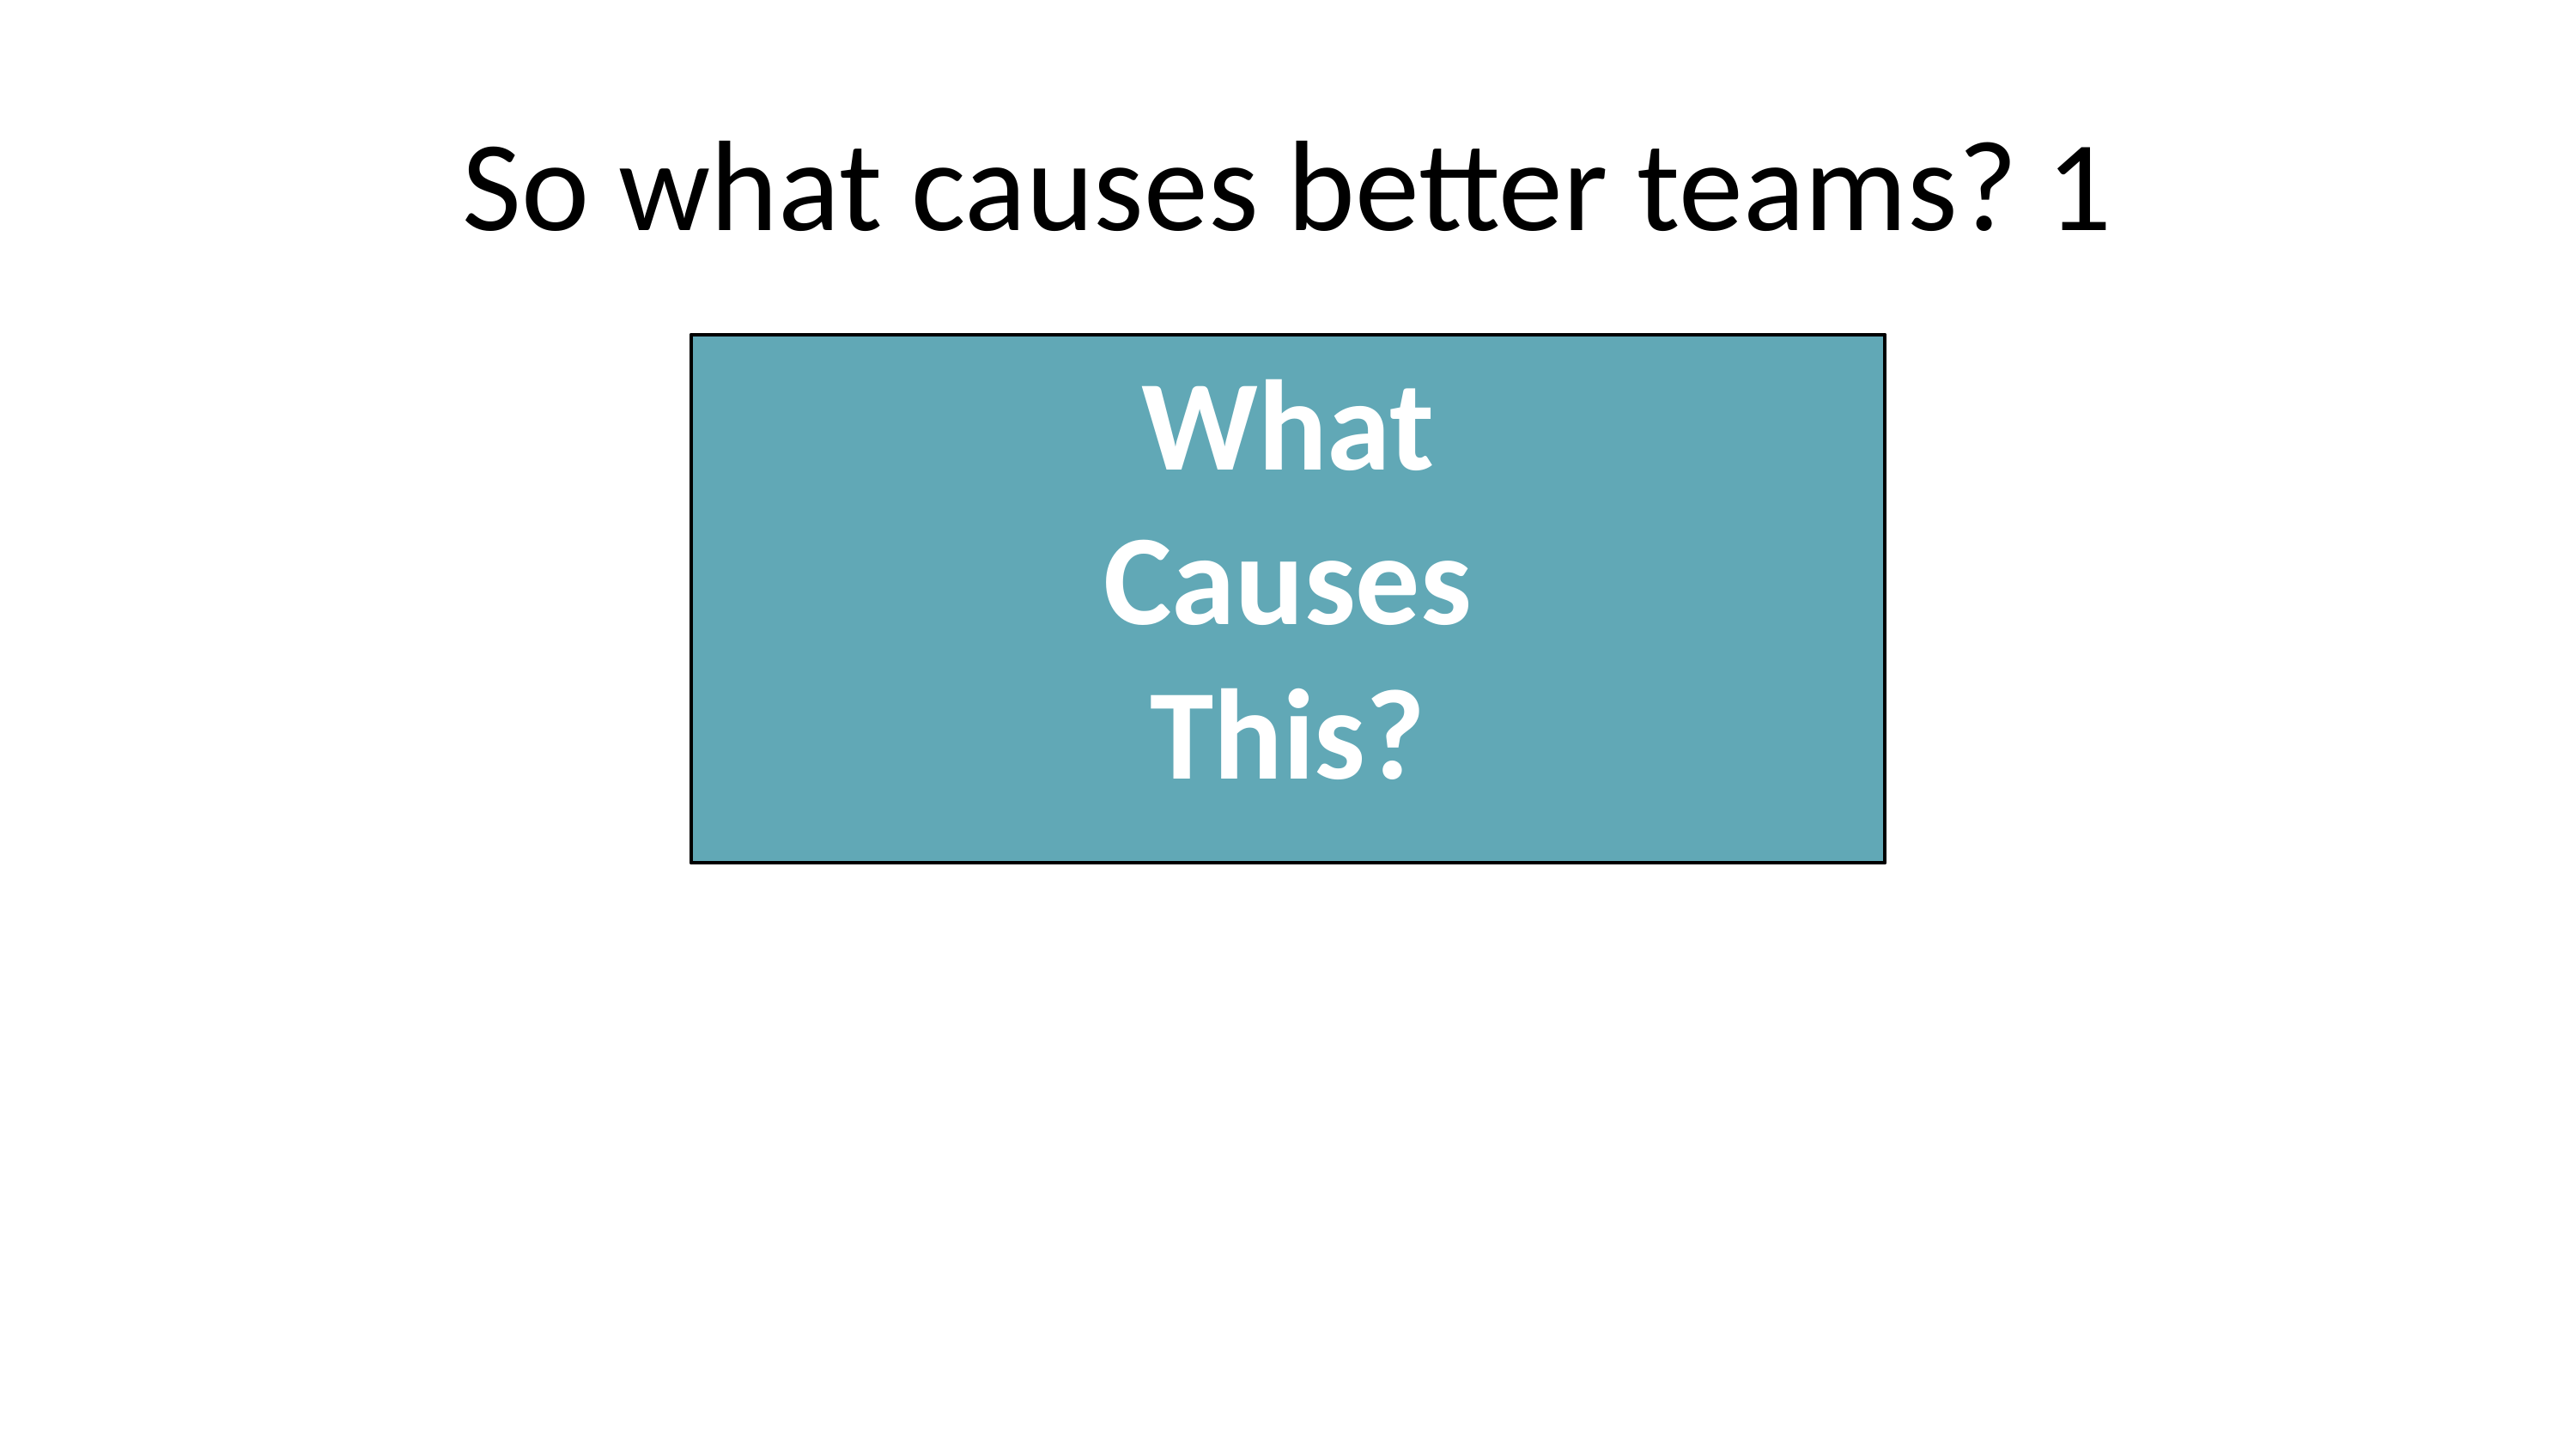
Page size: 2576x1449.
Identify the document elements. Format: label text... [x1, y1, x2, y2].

list What Causes This? [690, 334, 1886, 864]
title So what causes better teams? 1 [129, 58, 2447, 300]
